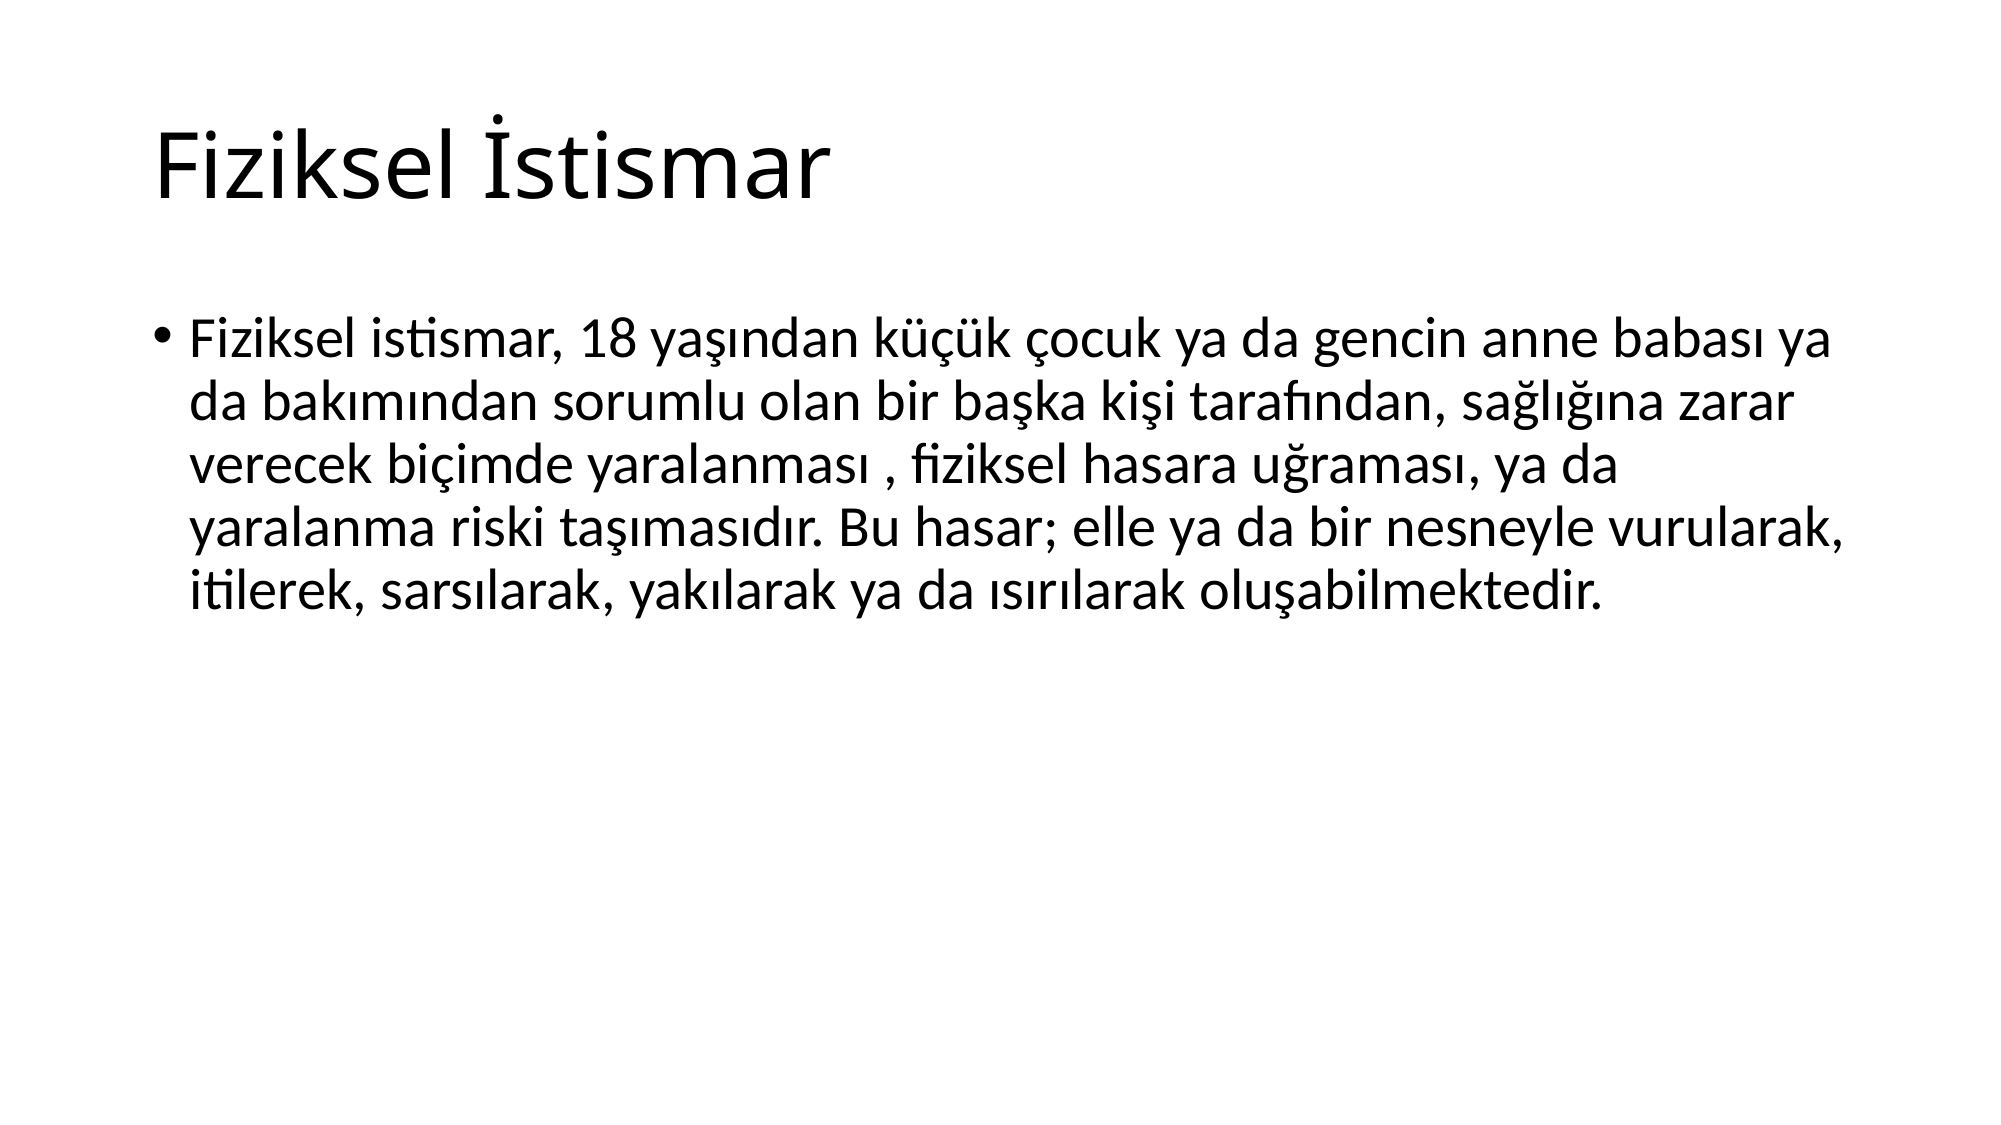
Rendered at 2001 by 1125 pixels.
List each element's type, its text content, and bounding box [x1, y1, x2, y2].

list Fiziksel istismar, 18 yaşından küçük çocuk ya da gencin anne babası ya da bakımından sorumlu olan bir başka kişi tarafından, sağlığına zarar verecek biçimde yaralanması , fiziksel hasara uğraması, ya da yaralanma riski taşımasıdır. Bu hasar; elle ya da bir nesneyle vurularak, itilerek, sarsılarak, yakılarak ya da ısırılarak oluşabilmektedir. [137, 299, 1863, 1014]
title Fiziksel İstismar [137, 59, 1863, 278]
